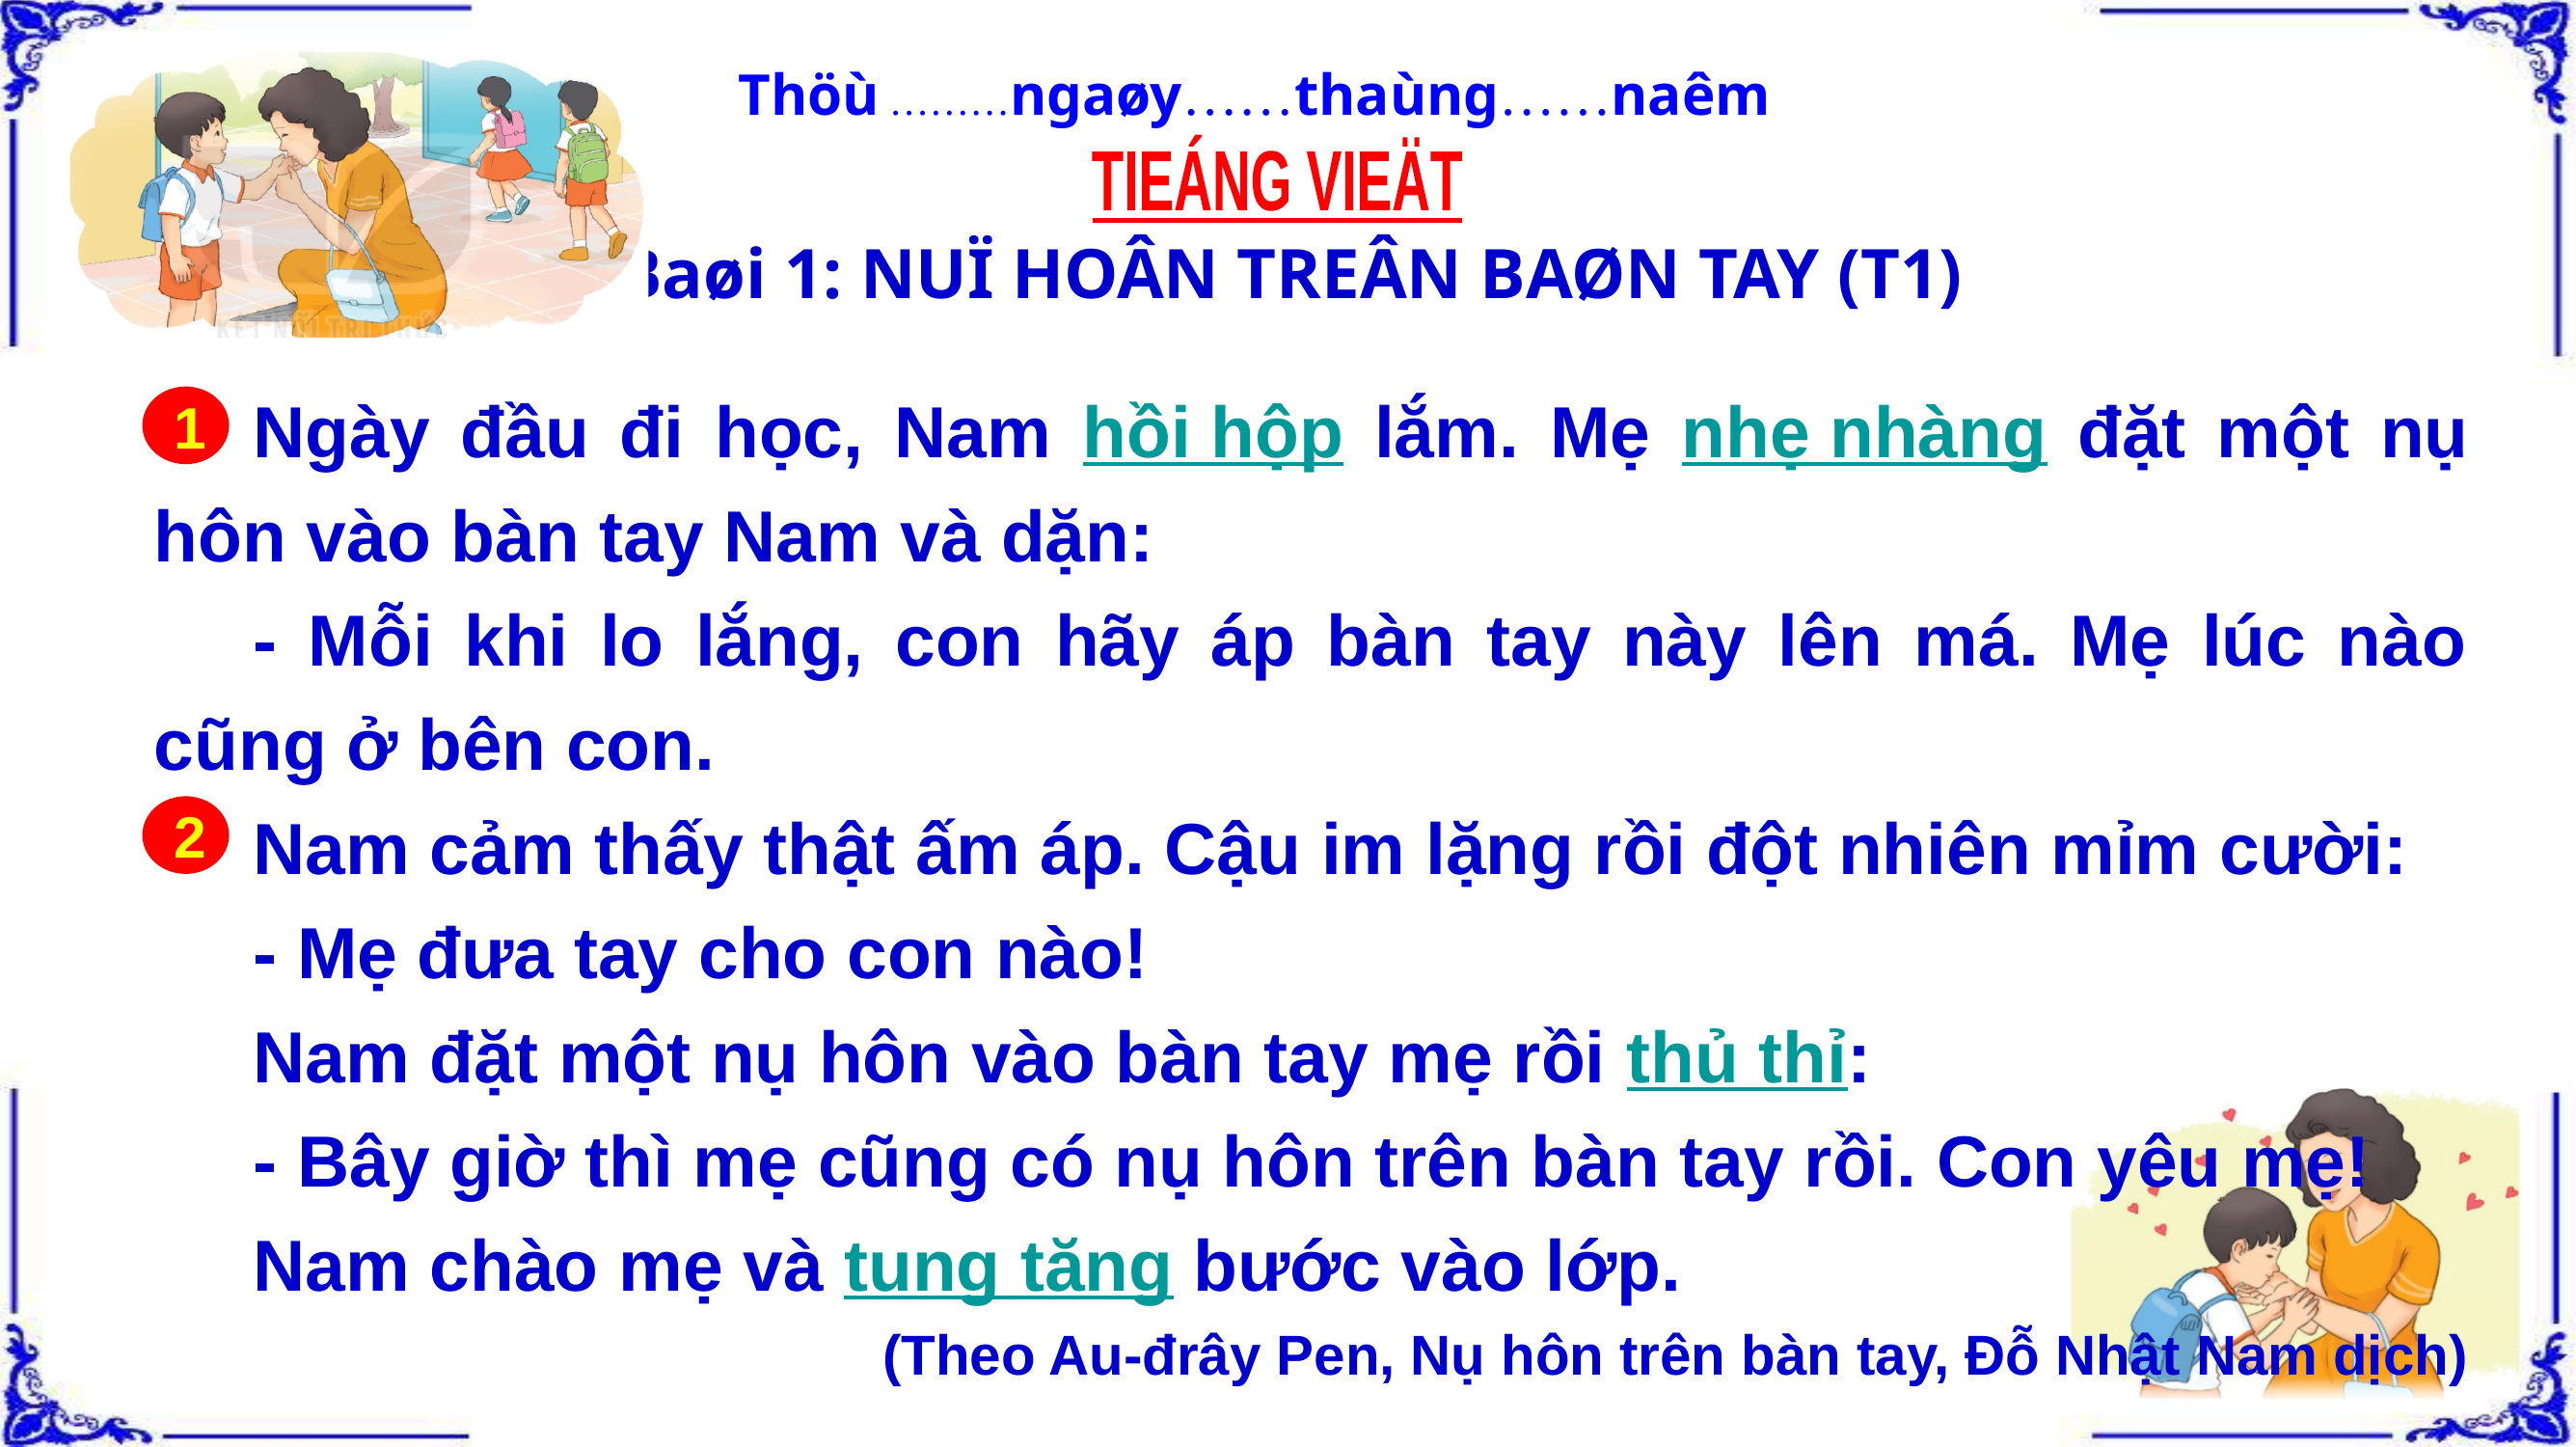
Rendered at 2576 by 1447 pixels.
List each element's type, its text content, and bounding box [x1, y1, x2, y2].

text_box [791, 51, 1732, 221]
text_box 1 [140, 384, 231, 467]
text_box Baøi 1: NUÏ HOÂN TREÂN BAØN TAY (T1) [654, 223, 1978, 320]
picture [0, 0, 2576, 1447]
text_box Ngày đầu đi học, Nam hồi hộp lắm. Mẹ nhẹ nhàng đặt một nụ hôn vào bàn tay Nam và dặn: - Mỗi khi lo lắng, con hãy áp bàn tay này lên má. Mẹ lúc nào cũng ở bên con. Nam cảm thấy thật ấm áp. Cậu im lặng rồi đột nhiên mỉm cười: - Mẹ đưa tay cho con nào! Nam đặt một nụ hôn vào bàn tay mẹ rồi thủ thỉ: - Bây giờ thì mẹ cũng có nụ hôn trên bàn tay rồi. Con yêu mẹ! Nam chào mẹ và tung tăng bước vào lớp. (Theo Au-đrây Pen, Nụ hôn trên bàn tay, Đỗ Nhật Nam dịch) [153, 368, 2469, 1387]
text_box 2 [140, 794, 231, 877]
